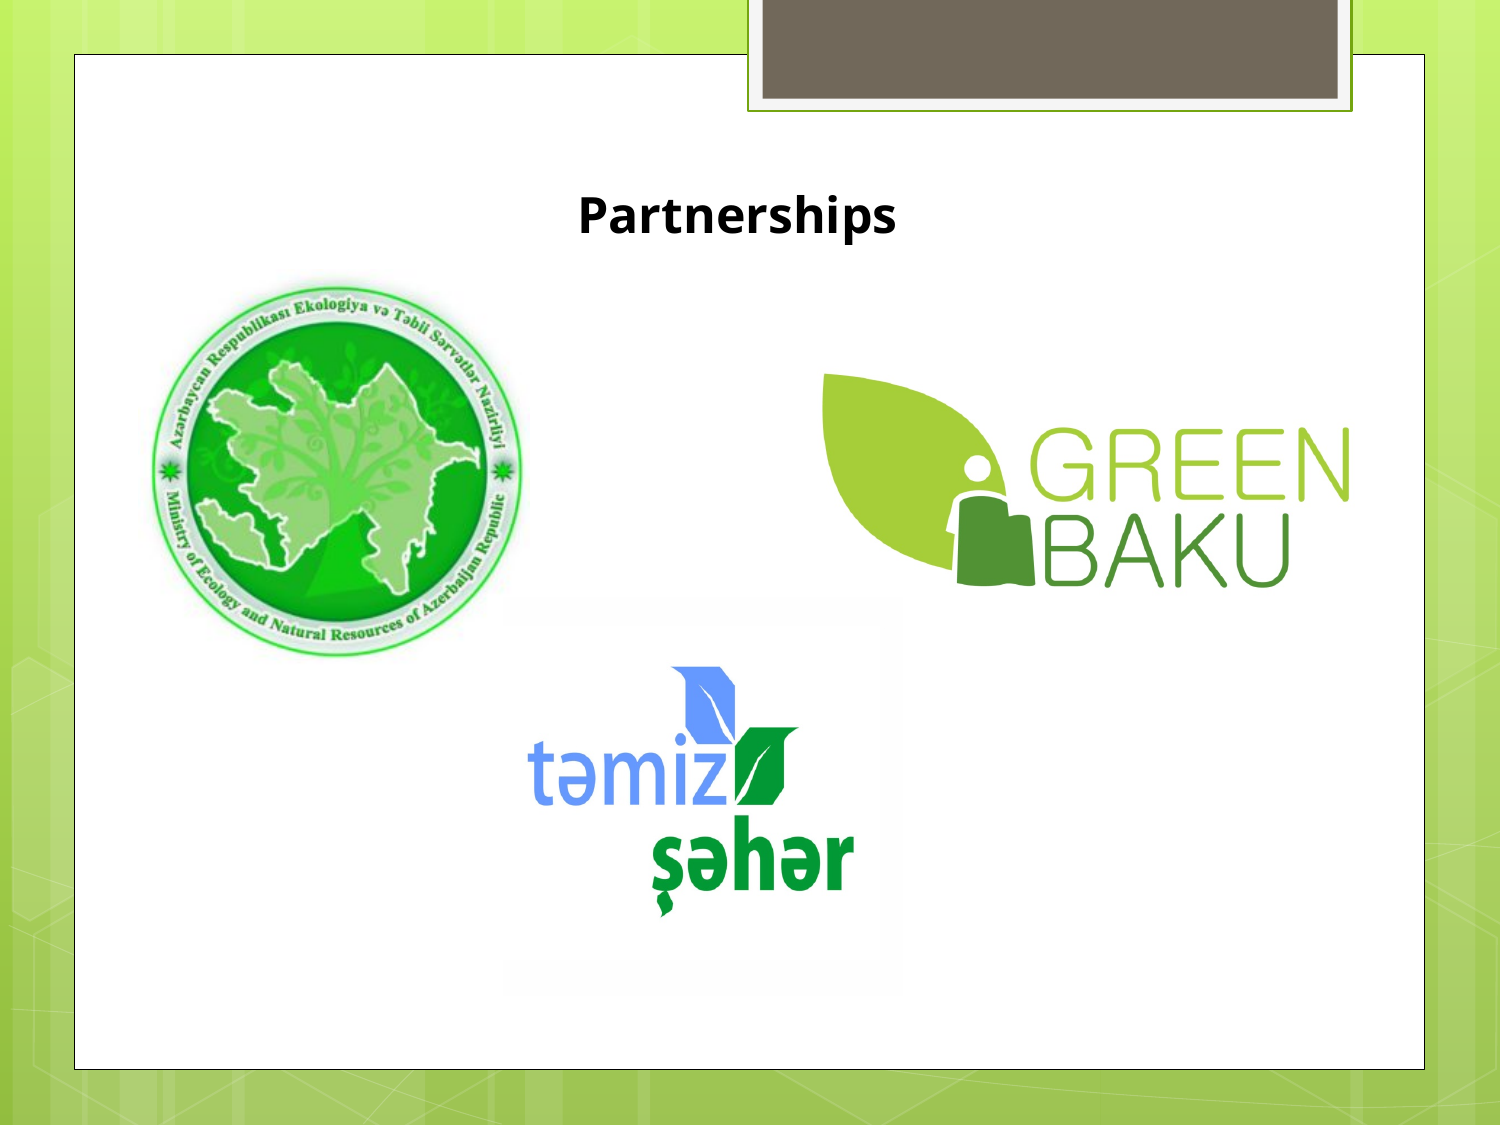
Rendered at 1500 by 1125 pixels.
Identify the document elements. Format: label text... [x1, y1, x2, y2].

picture [138, 269, 1375, 997]
text_box Partnerships [562, 175, 961, 251]
